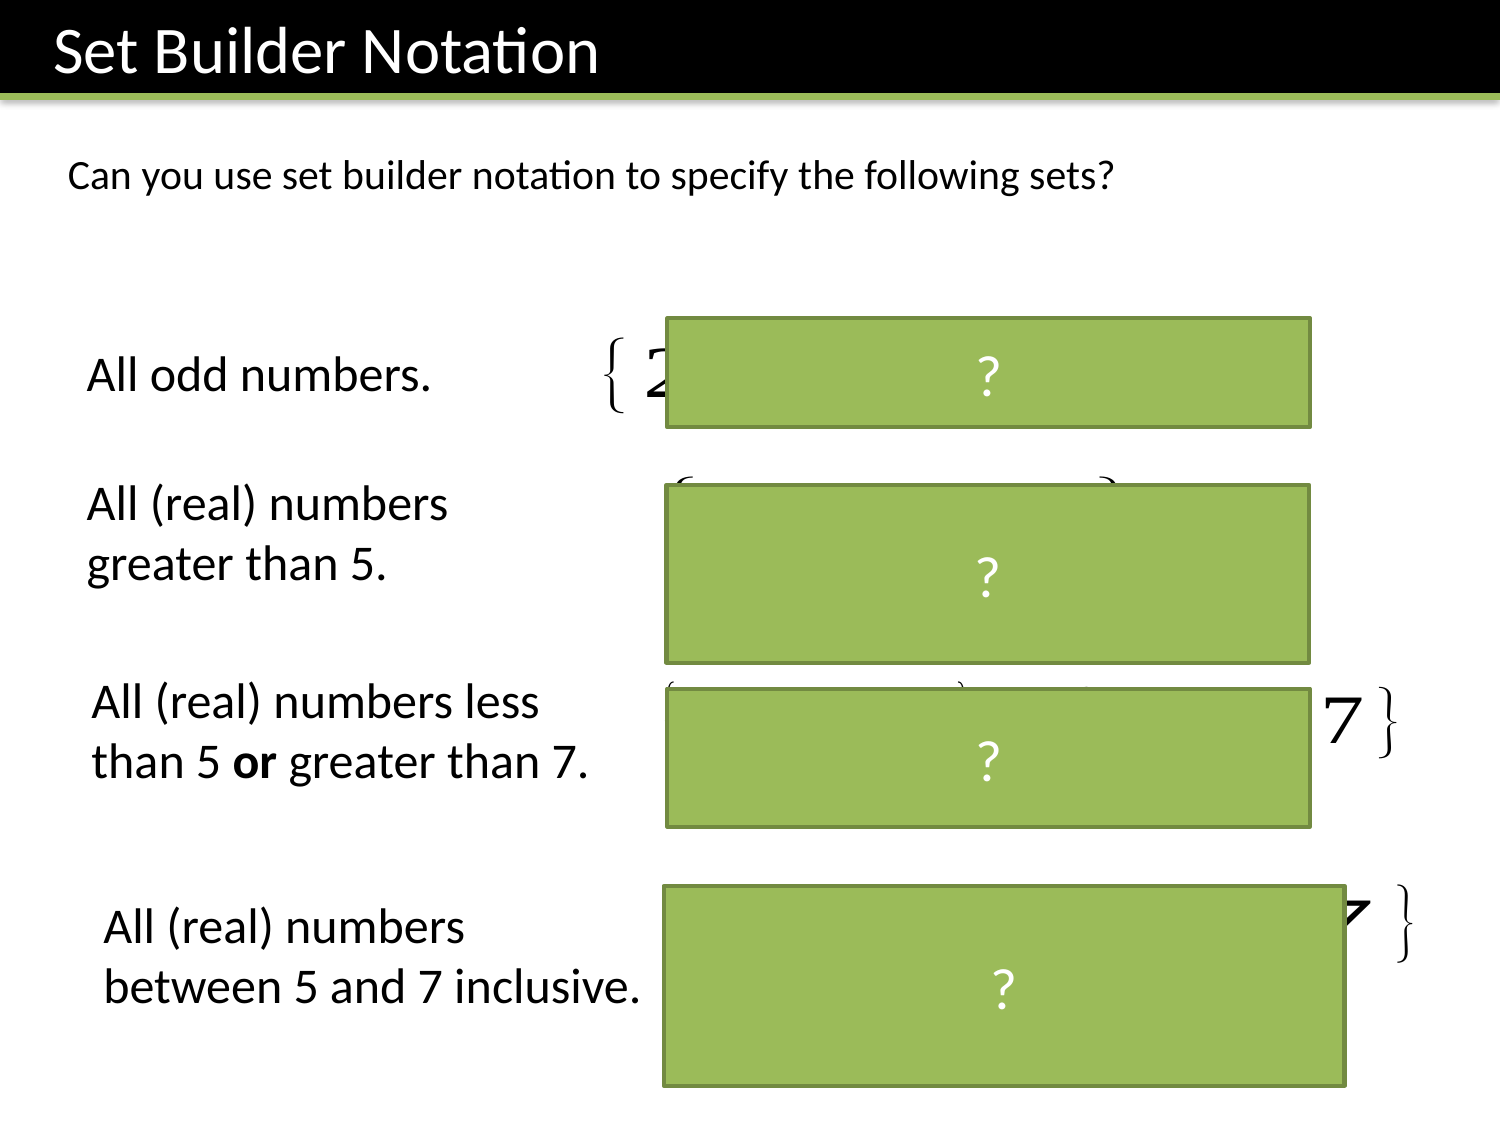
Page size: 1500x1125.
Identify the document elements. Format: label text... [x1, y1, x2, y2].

text_box All odd numbers. [71, 333, 547, 409]
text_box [0, 0, 1500, 99]
text_box All (real) numbers less than 5 or greater than 7. [76, 661, 614, 797]
text_box Can you use set builder notation to specify the following sets? [53, 140, 1223, 205]
text_box ? [664, 483, 1311, 665]
text_box ? [662, 884, 1347, 1088]
text_box All (real) numbers between 5 and 7 inclusive. [88, 885, 662, 1021]
text_box All (real) numbers greater than 5. [71, 462, 547, 598]
text_box ? [665, 316, 1312, 429]
text_box ? [665, 687, 1312, 829]
